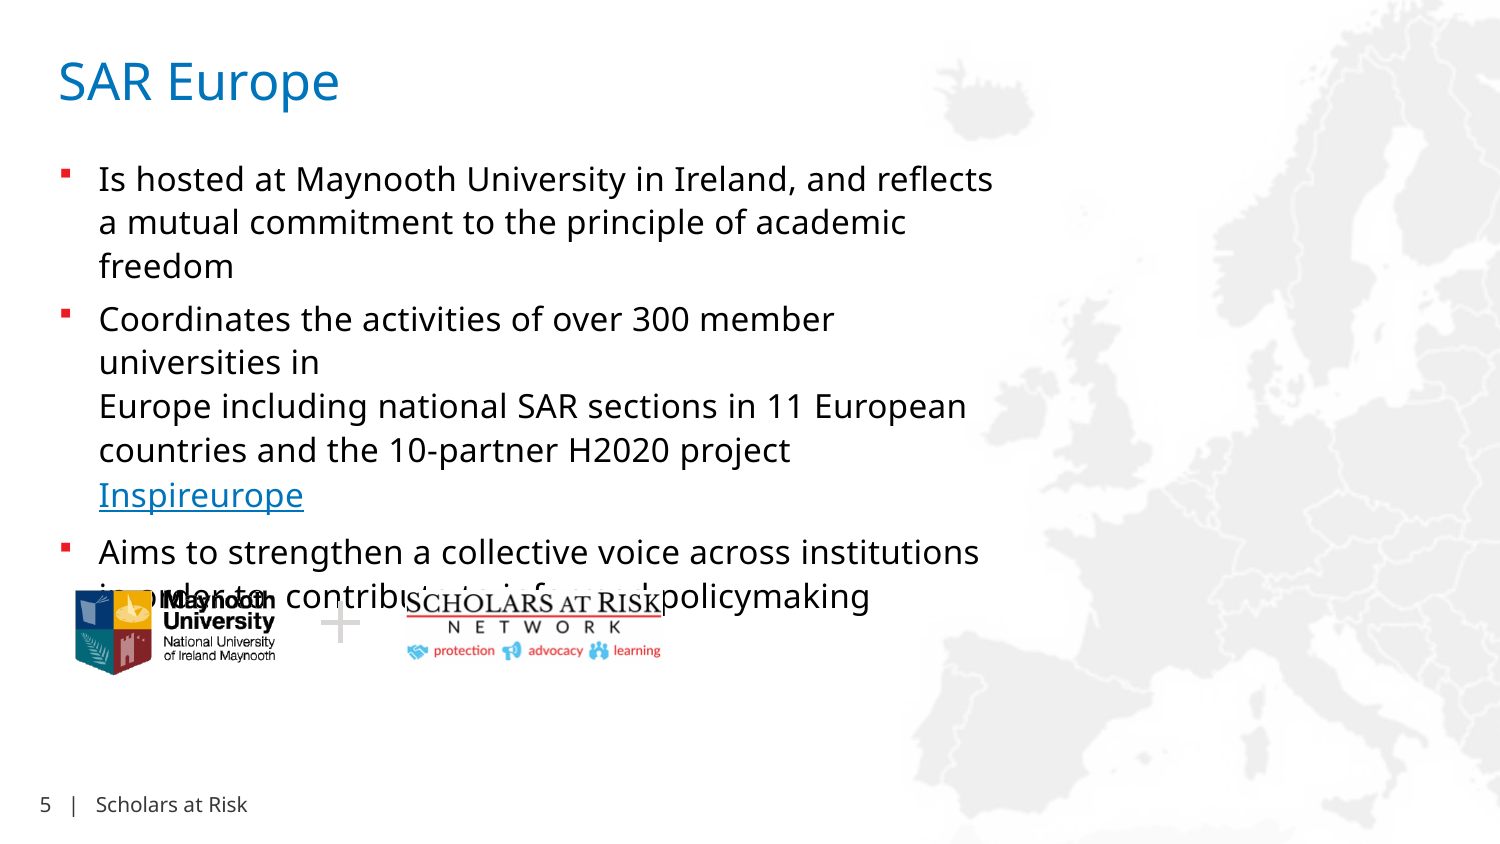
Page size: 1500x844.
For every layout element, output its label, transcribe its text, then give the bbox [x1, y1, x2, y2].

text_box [320, 600, 361, 644]
picture [405, 590, 663, 664]
picture [899, 0, 1500, 844]
list Is hosted at Maynooth University in Ireland, and reflects a mutual commitment to the principle of academic freedom Coordinates the activities of over 300 member universities in Europe including national SAR sections in 11 European countries and the 10-partner H2020 project Inspireurope Aims to strengthen a collective voice across institutions in order to contribute to informed policymaking [59, 153, 894, 511]
title SAR Europe [59, 48, 894, 104]
picture [71, 585, 279, 680]
